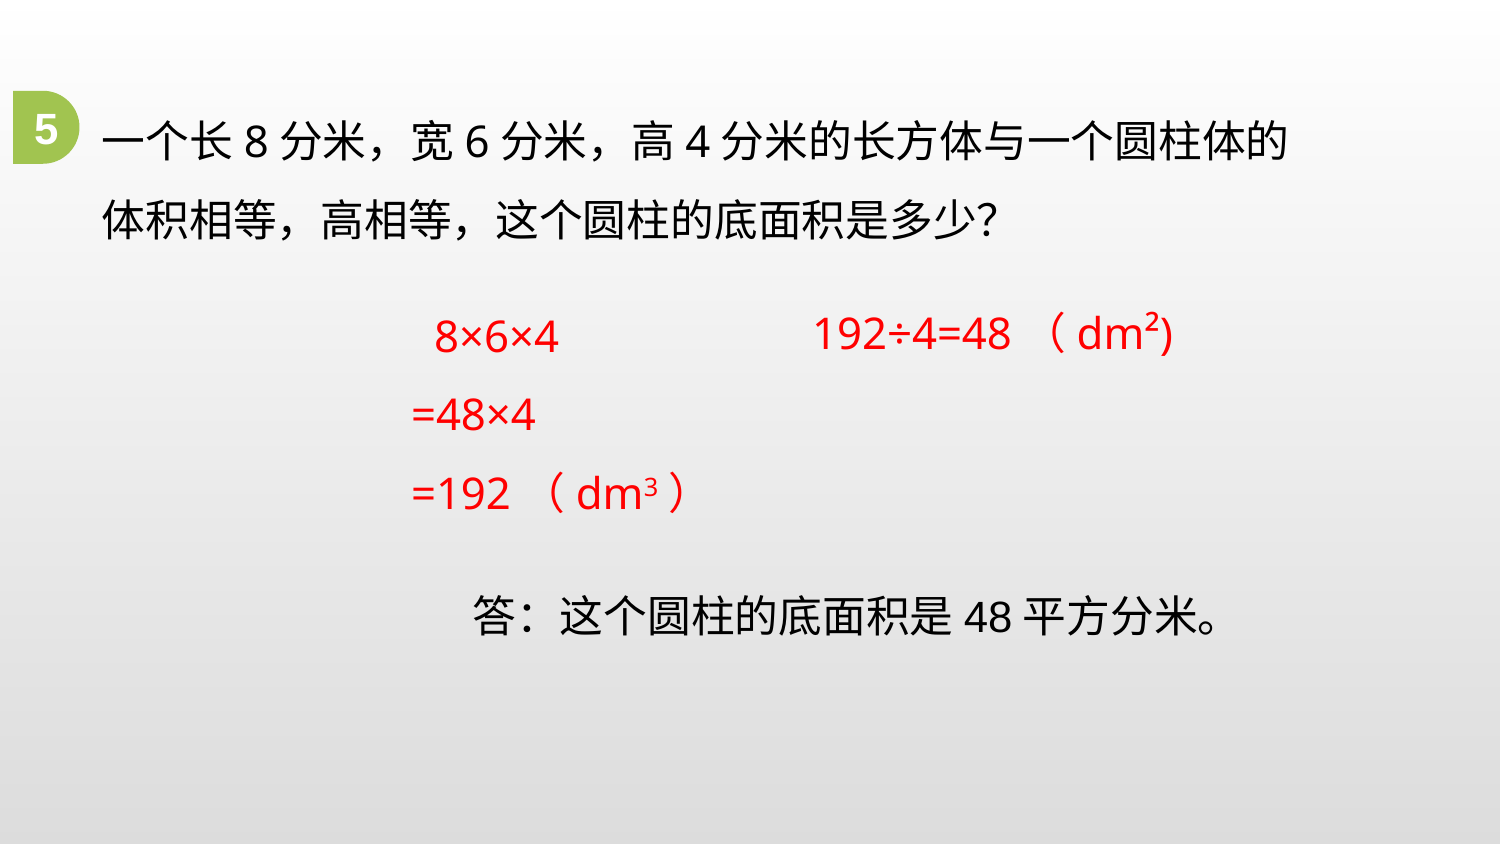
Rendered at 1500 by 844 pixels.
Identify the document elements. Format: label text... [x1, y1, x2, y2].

text_box 5 [12, 89, 81, 165]
text_box 8×6×4 =48×4 =192（dm3） [399, 276, 724, 524]
text_box 答：这个圆柱的底面积是48平方分米。 [461, 582, 1253, 647]
text_box 192÷4=48（dm²) [800, 300, 1185, 364]
text_box 一个长8分米，宽6分米，高4分米的长方体与一个圆柱体的体积相等，高相等，这个圆柱的底面积是多少？ [90, 82, 1341, 251]
